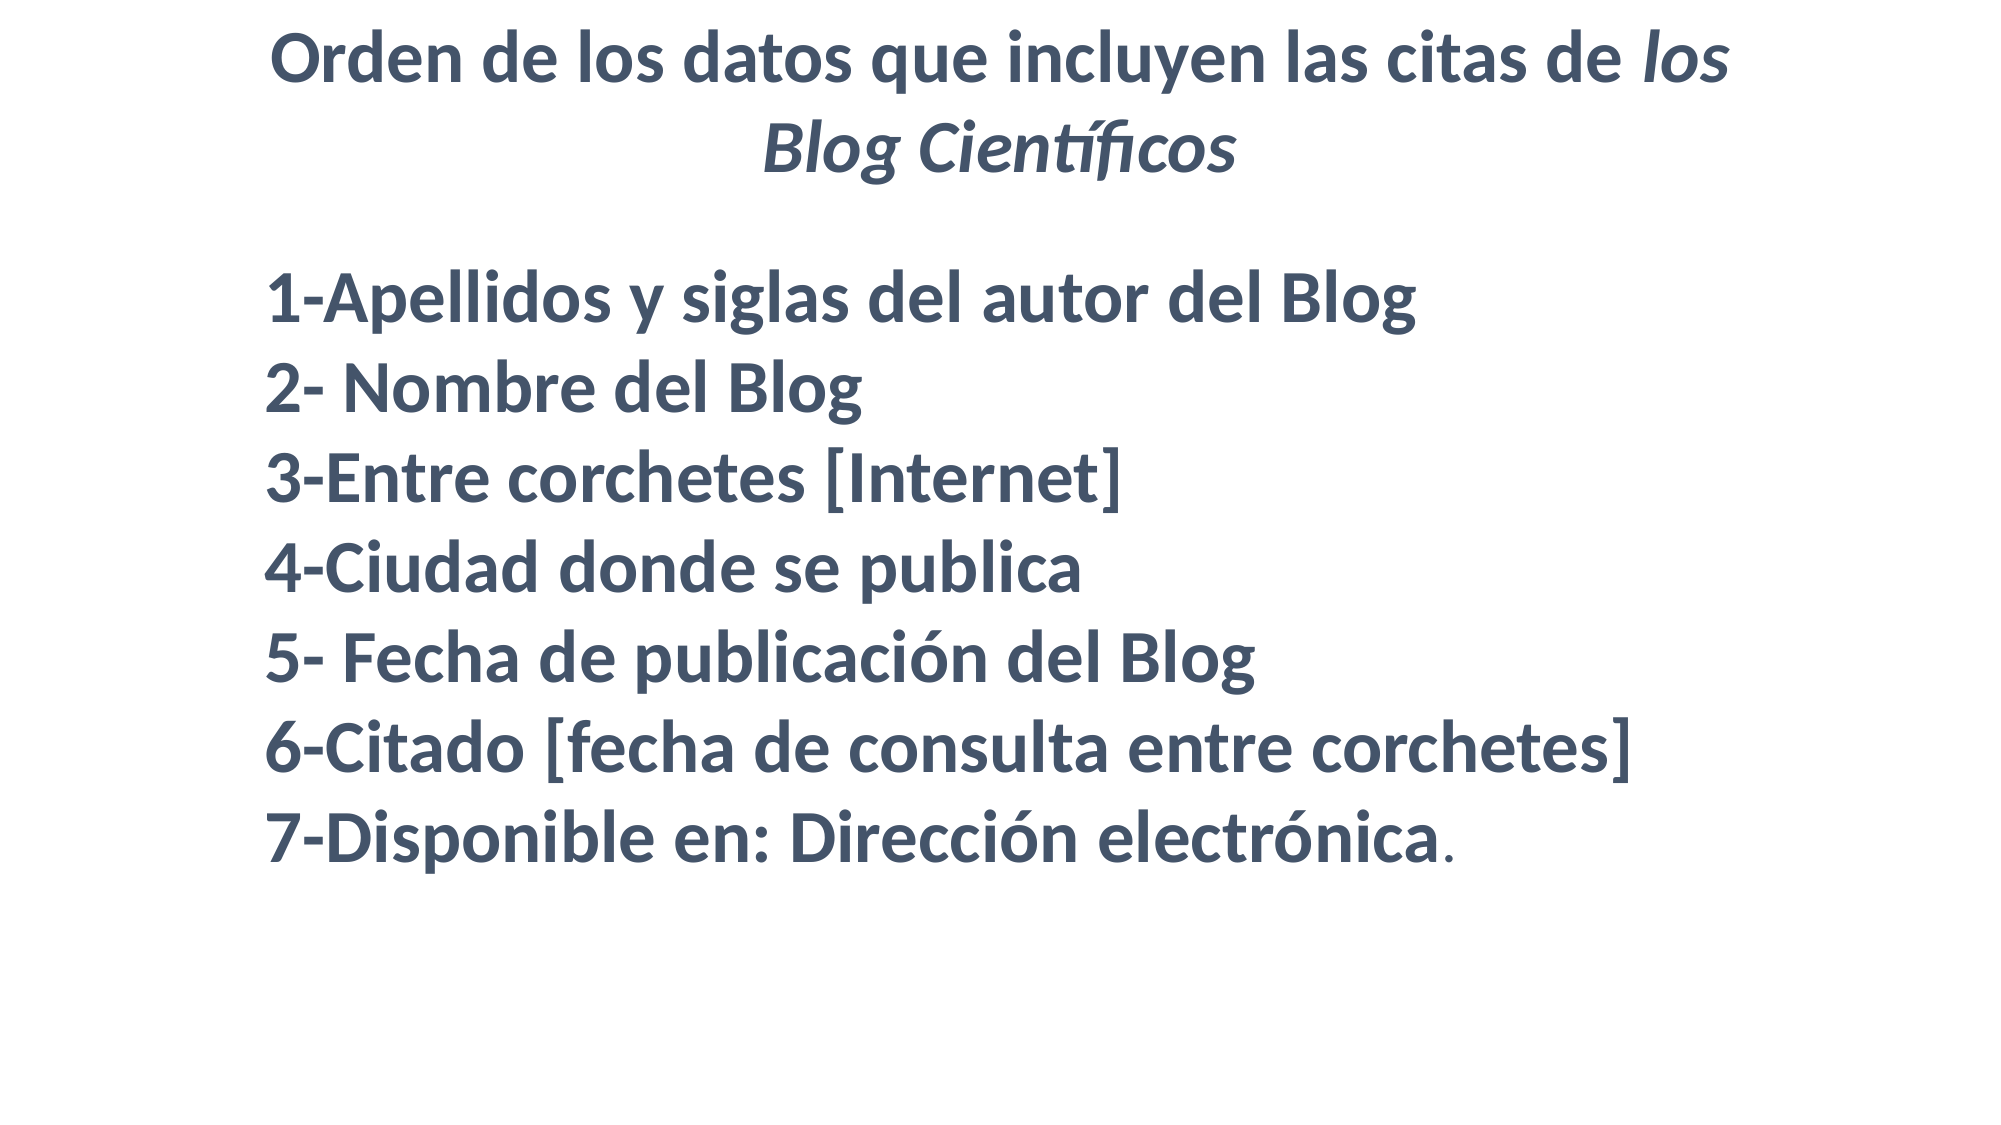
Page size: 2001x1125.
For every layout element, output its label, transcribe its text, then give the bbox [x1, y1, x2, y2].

text_box Orden de los datos que incluyen las citas de los Blog Científicos 1-Apellidos y siglas del autor del Blog 2- Nombre del Blog 3-Entre corchetes [Internet] 4-Ciudad donde se publica 5- Fecha de publicación del Blog 6-Citado [fecha de consulta entre corchetes] 7-Disponible en: Dirección electrónica. [249, 0, 1750, 885]
